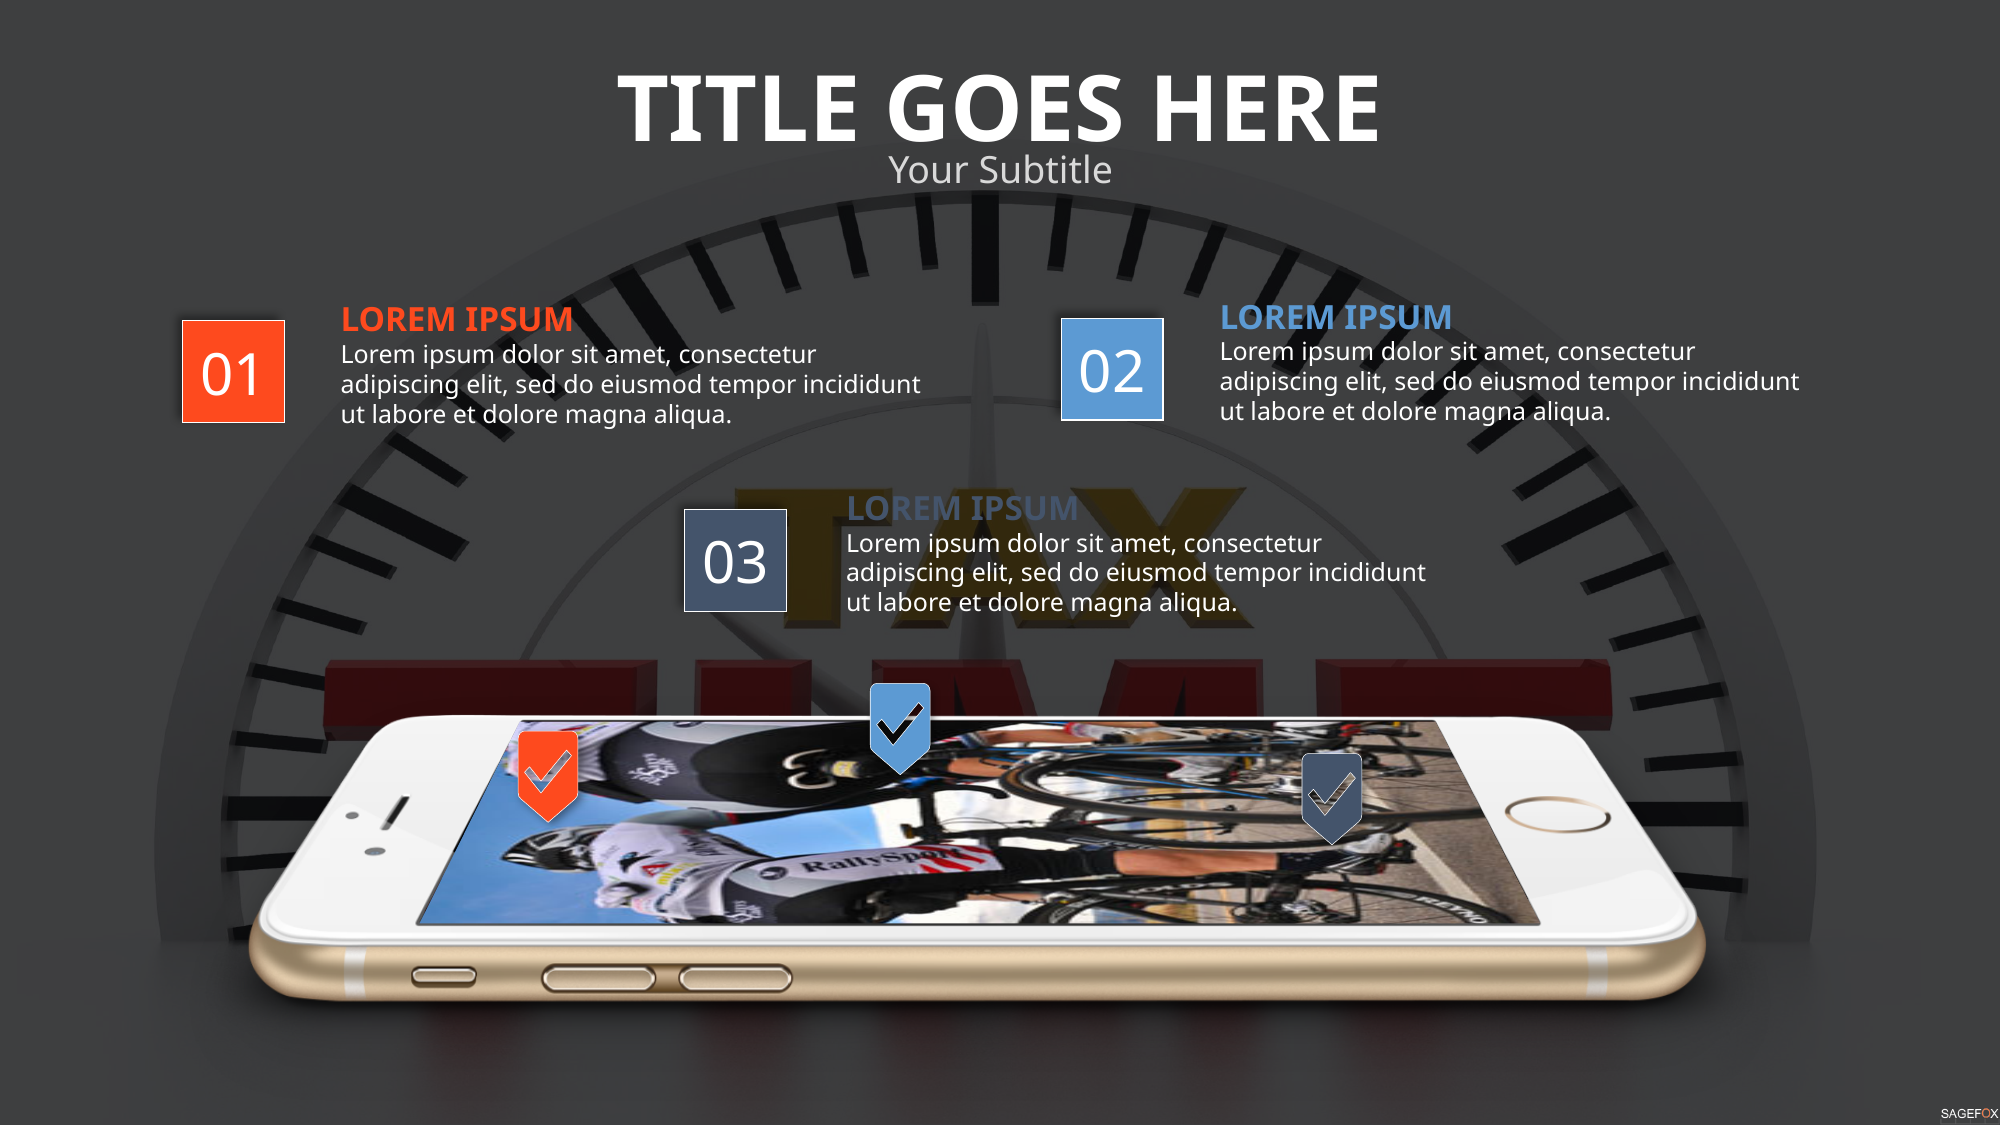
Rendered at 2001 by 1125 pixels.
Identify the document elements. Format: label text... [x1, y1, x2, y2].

text_box 02 [1060, 317, 1164, 421]
text_box 01 [181, 320, 285, 424]
text_box LOREM IPSUM Lorem ipsum dolor sit amet, consectetur adipiscing elit, sed do eiusmod tempor incididunt ut labore et dolore magna aliqua. [1209, 290, 1815, 431]
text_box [548, 42, 1452, 199]
text_box 03 [683, 508, 787, 560]
text_box LOREM IPSUM Lorem ipsum dolor sit amet, consectetur adipiscing elit, sed do eiusmod tempor incididunt ut labore et dolore magna aliqua. [330, 293, 937, 434]
picture [0, 0, 2001, 1125]
text_box LOREM IPSUM Lorem ipsum dolor sit amet, consectetur adipiscing elit, sed do eiusmod tempor incididunt ut labore et dolore magna aliqua. [836, 482, 1442, 560]
